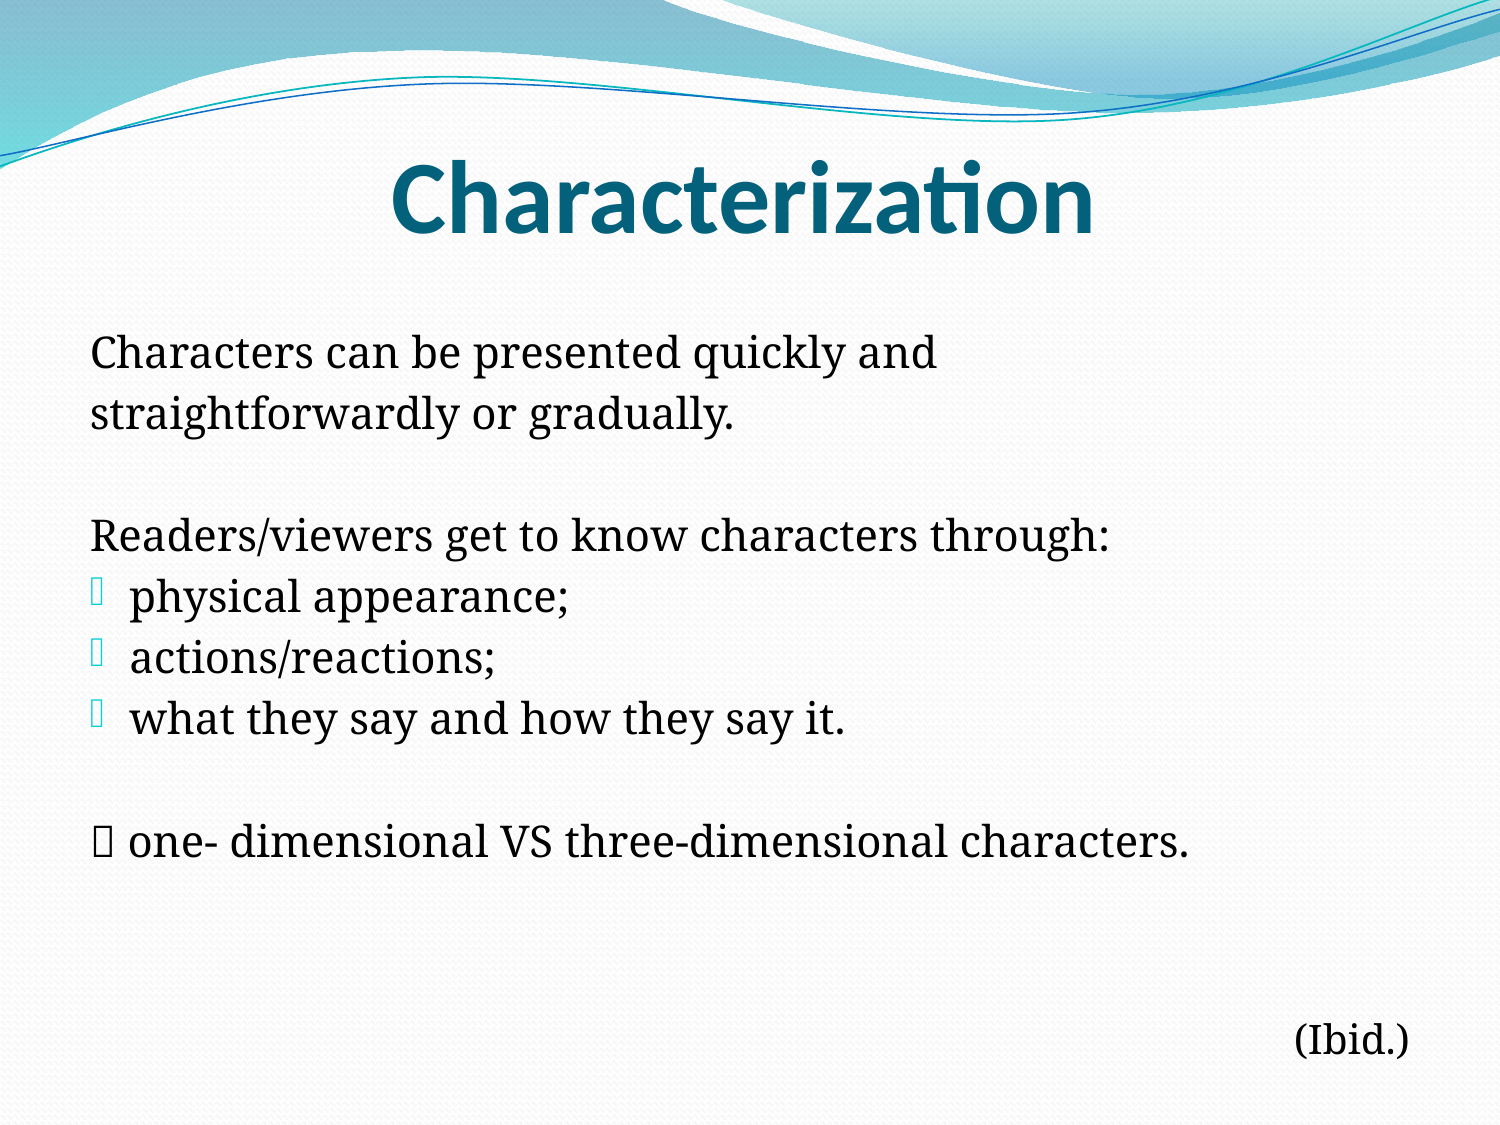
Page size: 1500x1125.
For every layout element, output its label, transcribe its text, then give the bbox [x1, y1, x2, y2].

title Characterization [69, 66, 1420, 255]
list Characters can be presented quickly and straightforwardly or gradually. Readers/viewers get to know characters through: physical appearance; actions/reactions; what they say and how they say it.  one- dimensional VS three-dimensional characters. (Ibid.) [75, 317, 1425, 1071]
